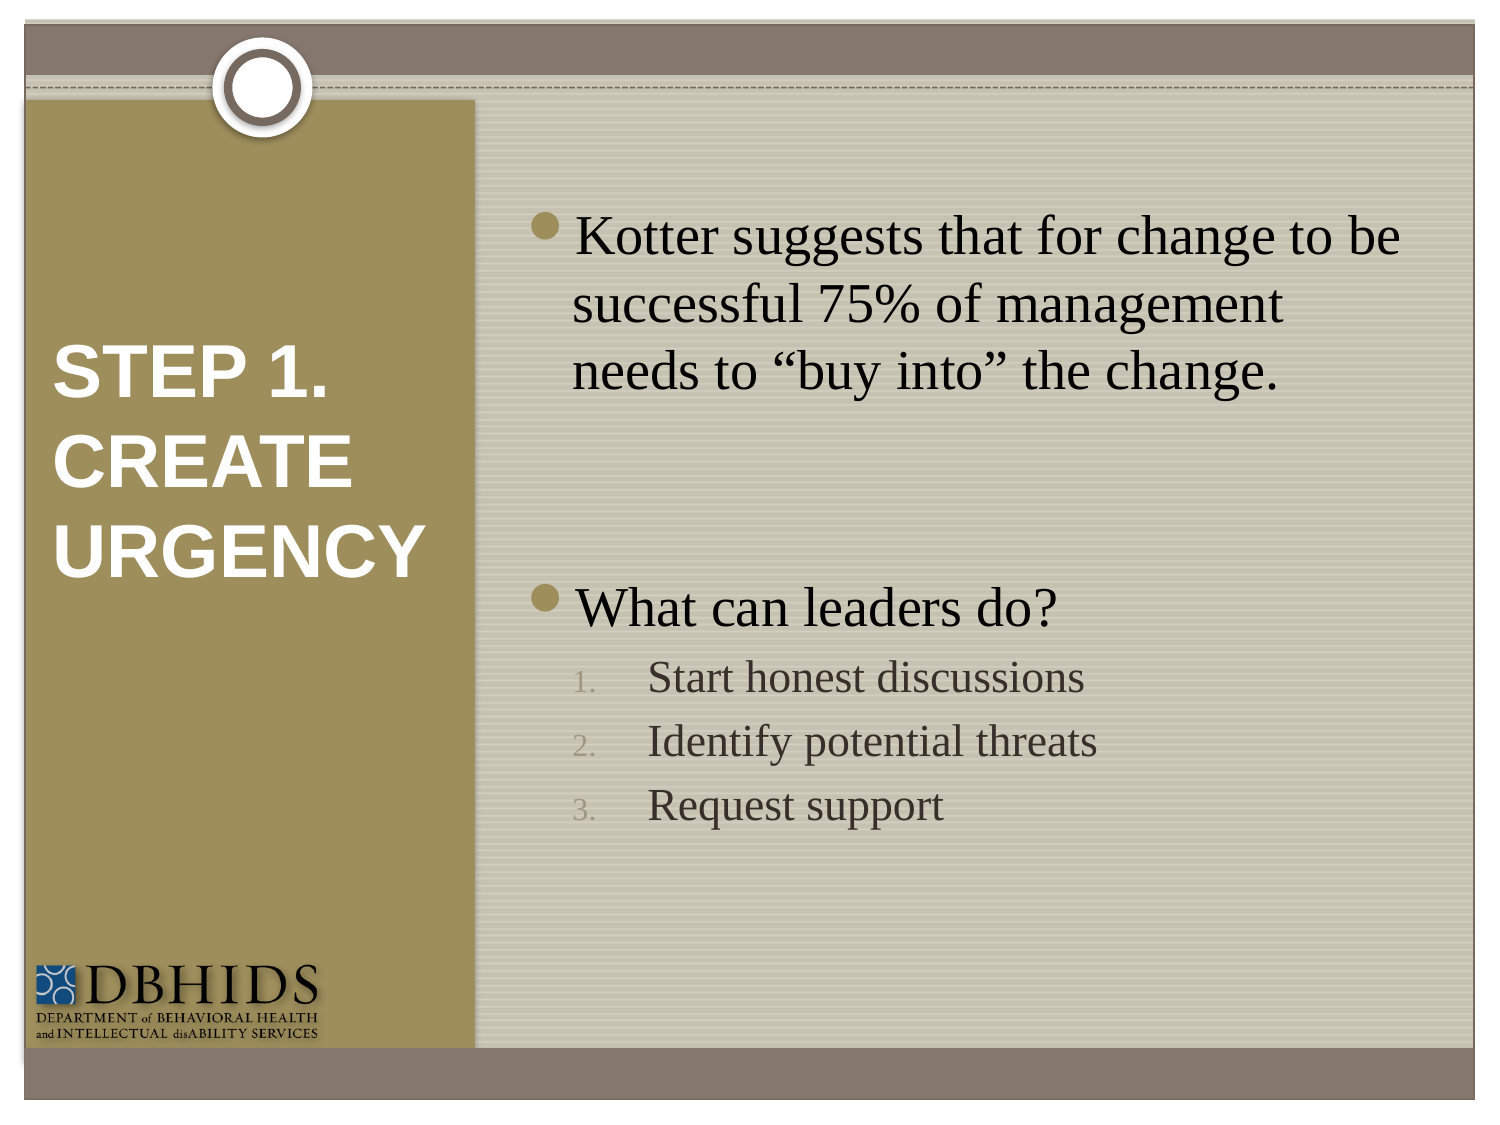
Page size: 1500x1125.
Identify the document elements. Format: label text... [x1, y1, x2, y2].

list Kotter suggests that for change to be successful 75% of management needs to “buy into” the change. What can leaders do? Start honest discussions Identify potential threats Request support [512, 112, 1438, 1001]
title STEP 1. CREATE URGENCY [37, 149, 451, 601]
picture [24, 949, 328, 1050]
